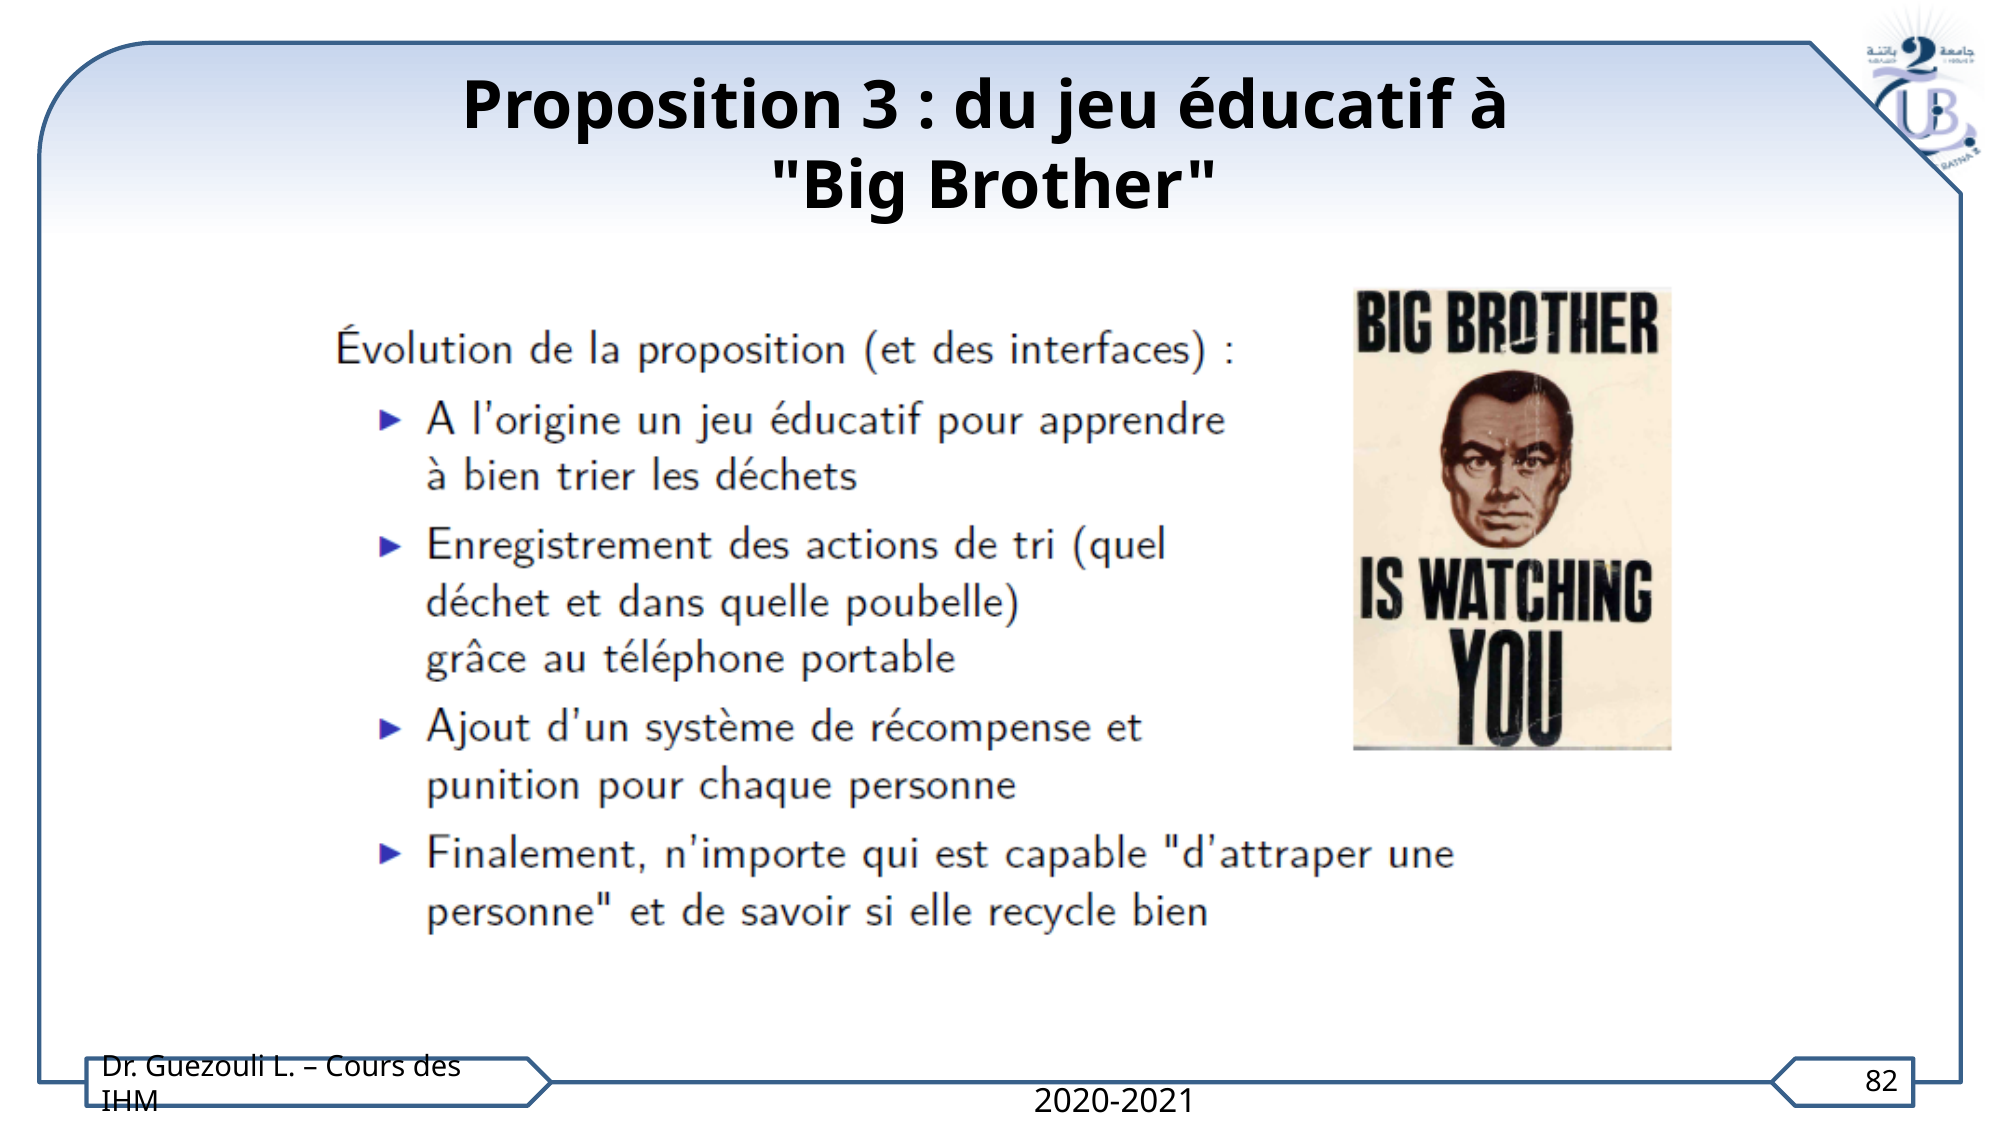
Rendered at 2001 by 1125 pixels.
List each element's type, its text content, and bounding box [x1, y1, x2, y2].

title Proposition 3 : du jeu éducatif à "Big Brother" [314, 54, 1674, 232]
picture [326, 266, 1687, 977]
picture [1862, 0, 1985, 191]
